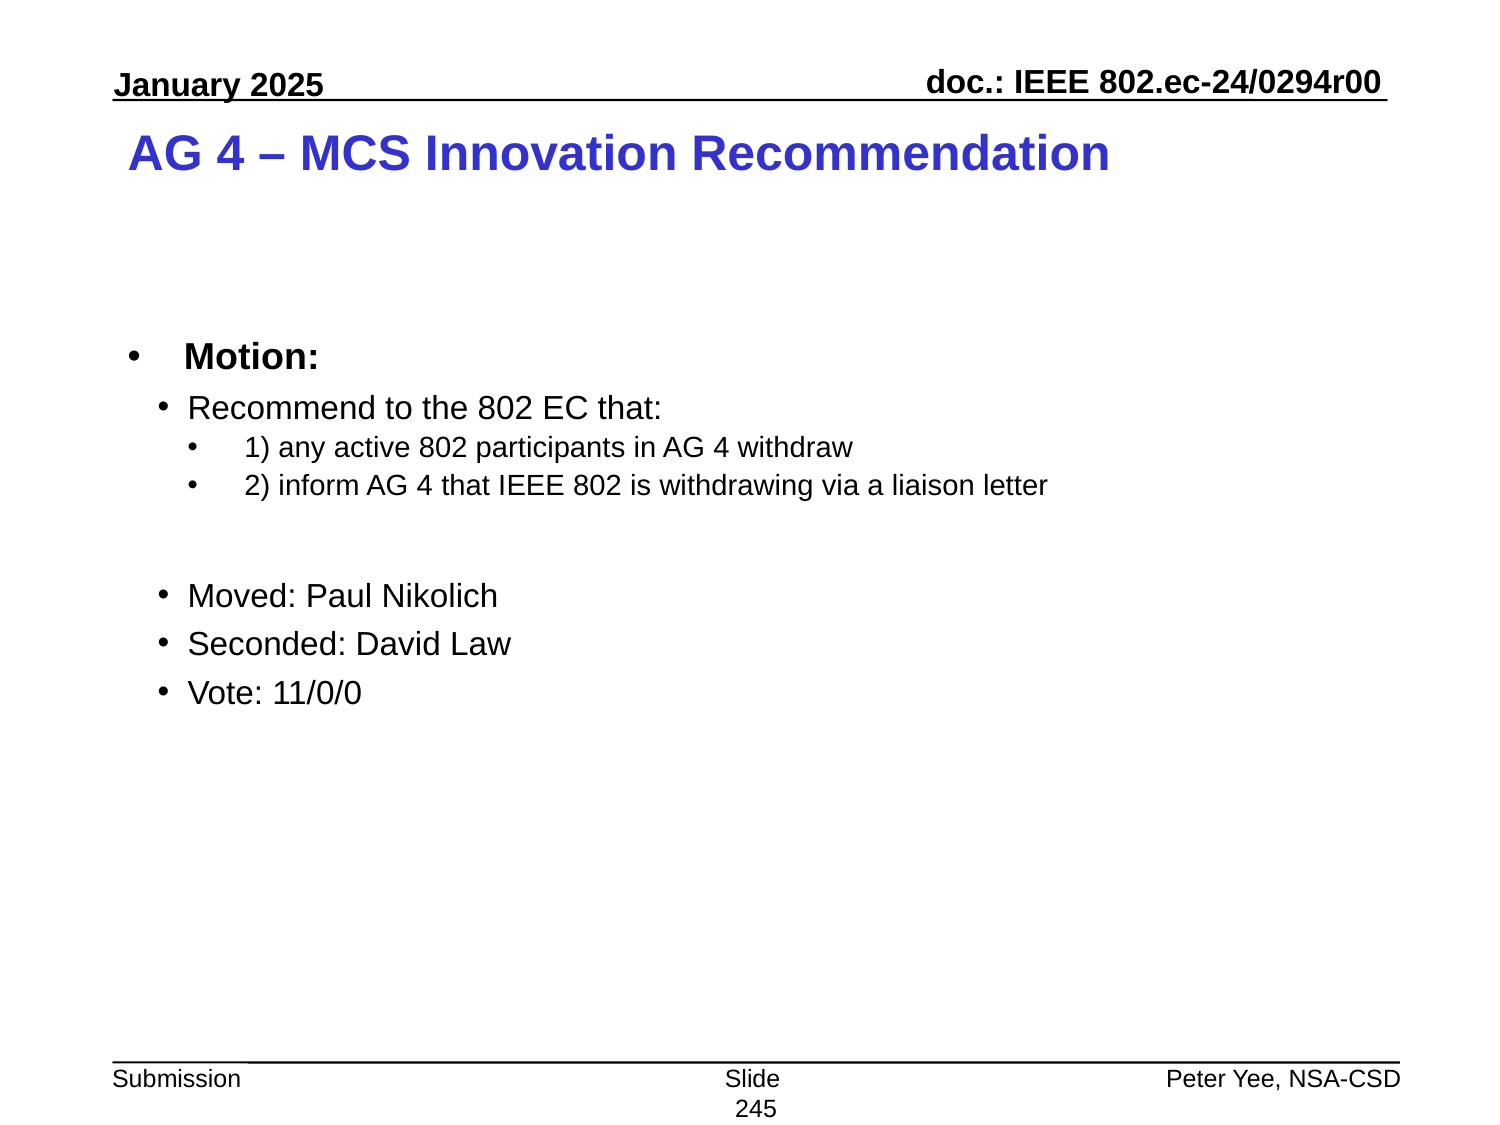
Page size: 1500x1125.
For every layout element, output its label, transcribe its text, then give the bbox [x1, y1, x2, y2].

title AG 4 – MCS Innovation Recommendation [112, 112, 1388, 288]
footer Peter Yee, NSA-CSD [1164, 1061, 1402, 1093]
slide_number Slide 245 [709, 1061, 803, 1093]
list Motion: Recommend to the 802 EC that: 1) any active 802 participants in AG 4 withdraw 2) inform AG 4 that IEEE 802 is withdrawing via a liaison letter Moved: Paul Nikolich Seconded: David Law Vote: 11/0/0 [112, 324, 1388, 1000]
